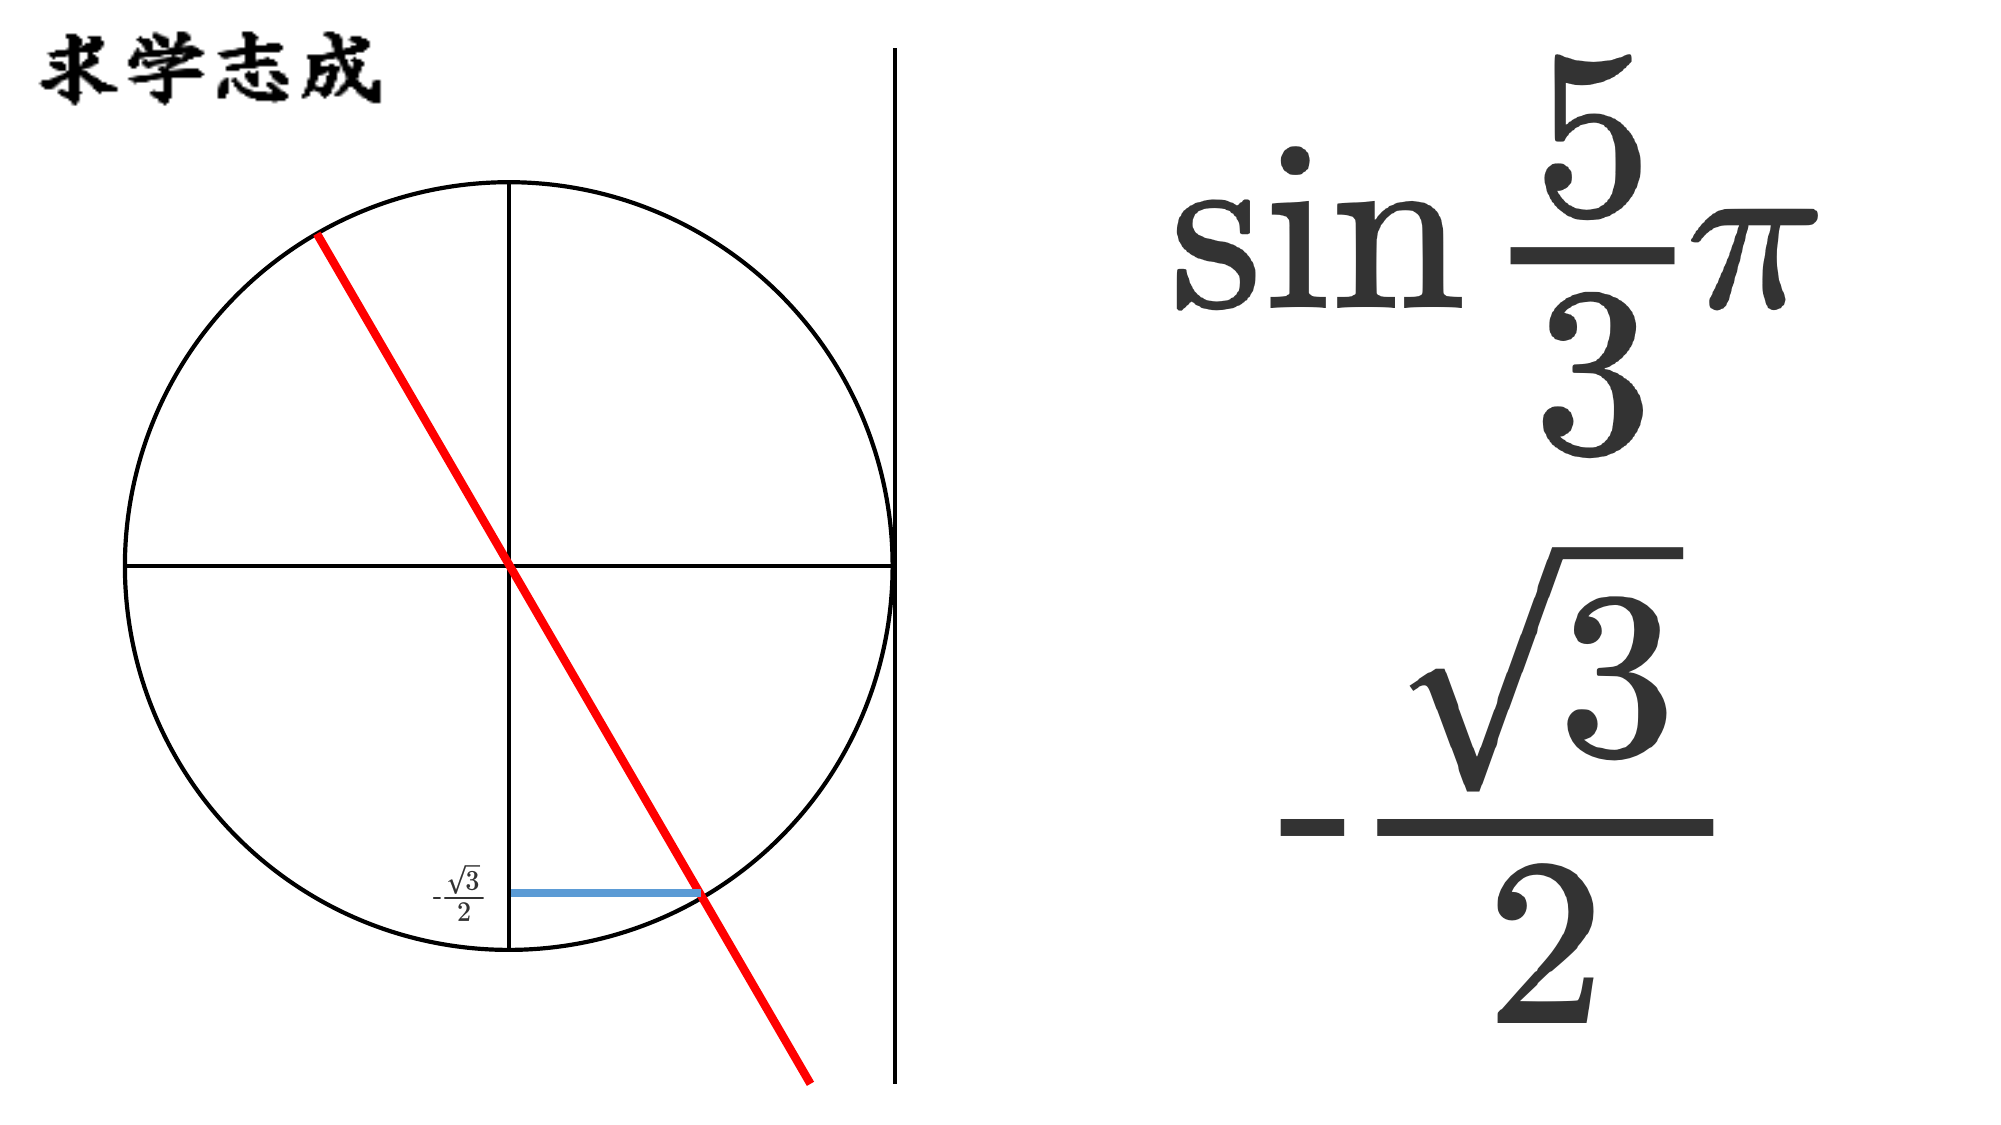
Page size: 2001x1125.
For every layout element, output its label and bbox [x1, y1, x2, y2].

text_box [811, 568, 893, 805]
text_box [123, 181, 702, 900]
text_box [811, 327, 893, 564]
picture [426, 858, 491, 928]
picture [18, 0, 403, 166]
text_box [316, 233, 811, 1084]
picture [1123, 0, 1873, 1084]
